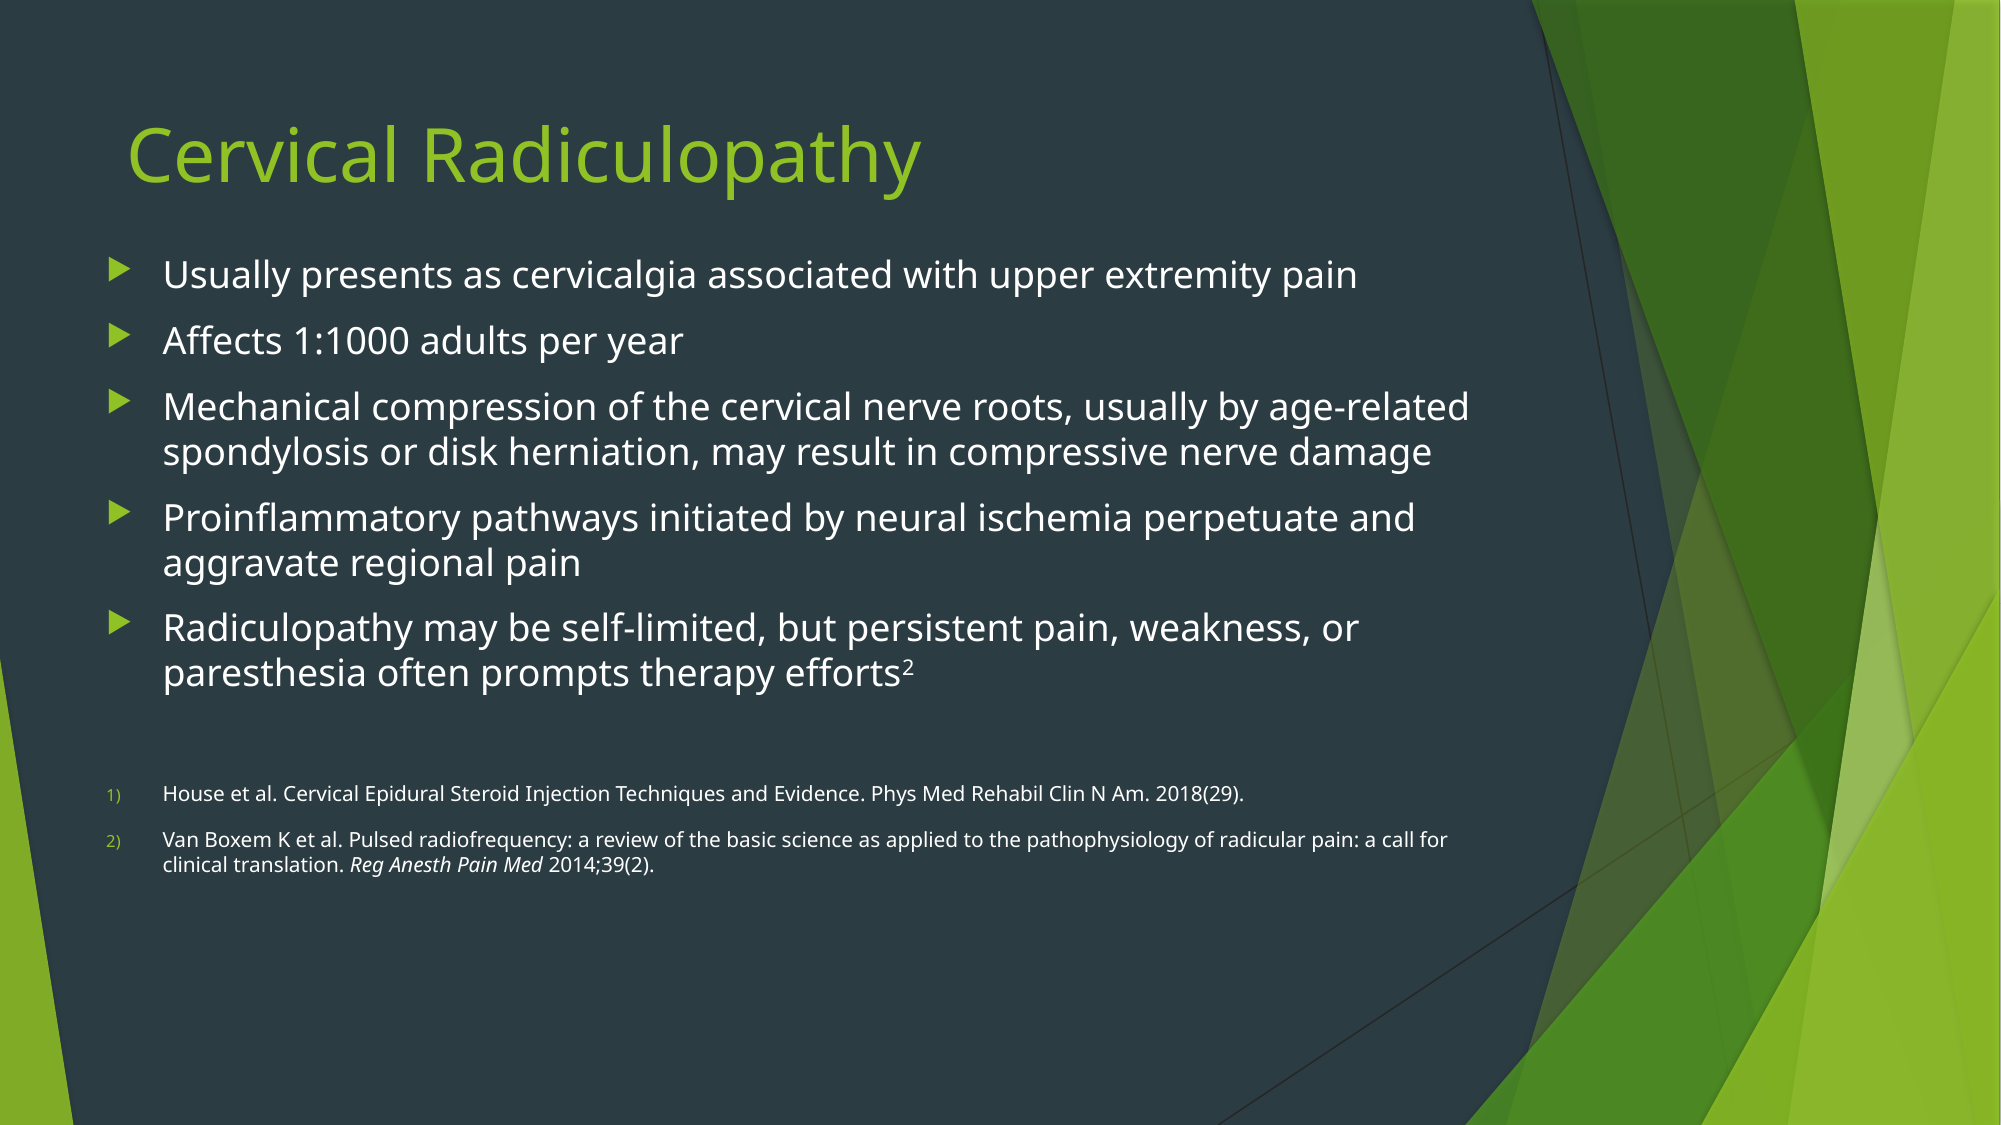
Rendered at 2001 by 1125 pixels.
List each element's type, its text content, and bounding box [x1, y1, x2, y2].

title Cervical Radiculopathy [111, 99, 1522, 243]
list Usually presents as cervicalgia associated with upper extremity pain Affects 1:1000 adults per year Mechanical compression of the cervical nerve roots, usually by age-related spondylosis or disk herniation, may result in compressive nerve damage Proinflammatory pathways initiated by neural ischemia perpetuate and aggravate regional pain Radiculopathy may be self-limited, but persistent pain, weakness, or paresthesia often prompts therapy efforts2 House et al. Cervical Epidural Steroid Injection Techniques and Evidence. Phys Med Rehabil Clin N Am. 2018(29). Van Boxem K et al. Pulsed radiofrequency: a review of the basic science as applied to the pathophysiology of radicular pain: a call for clinical translation. Reg Anesth Pain Med 2014;39(2). [91, 243, 1522, 1025]
